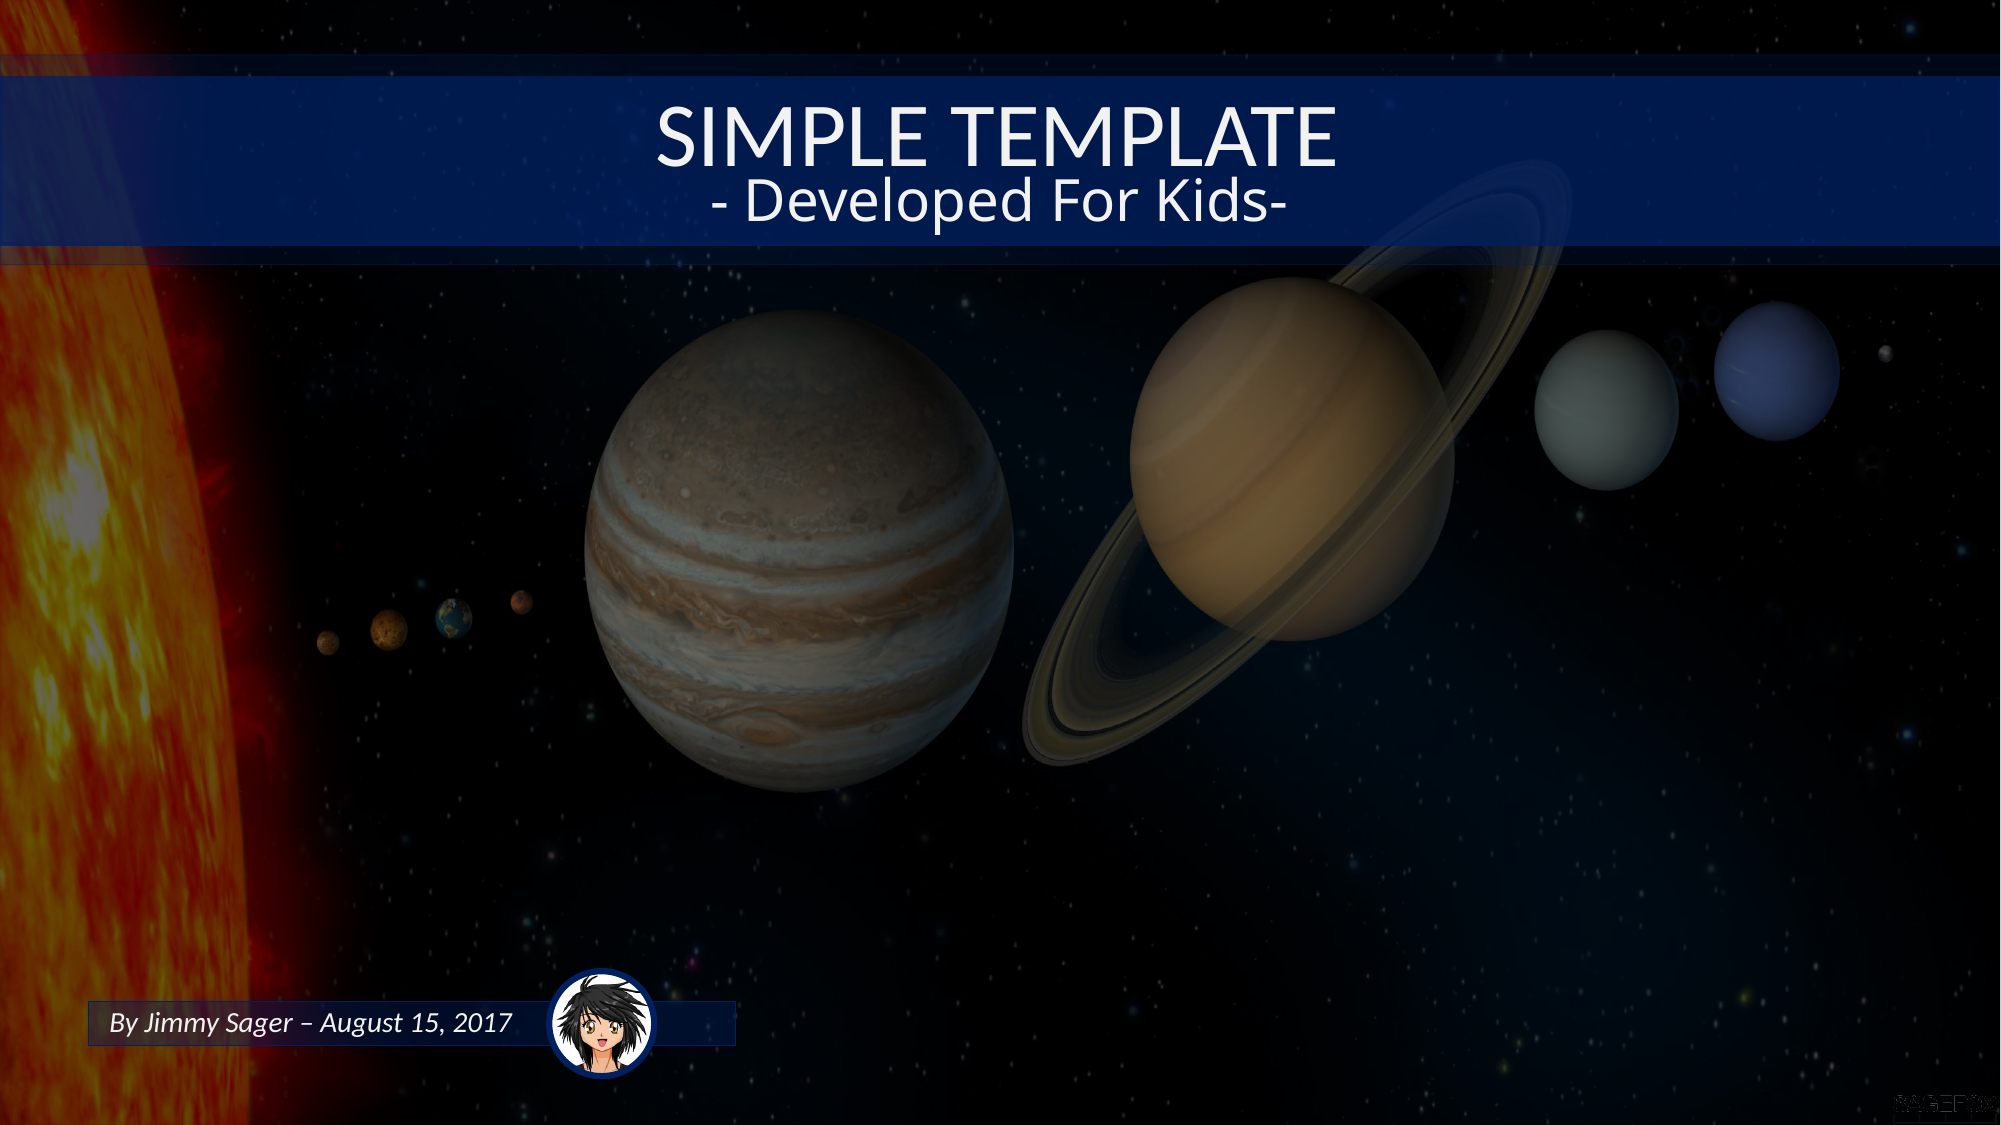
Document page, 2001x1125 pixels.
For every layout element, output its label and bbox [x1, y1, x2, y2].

text_box [88, 971, 736, 1077]
picture [0, 0, 2001, 1125]
text_box [0, 54, 2000, 265]
